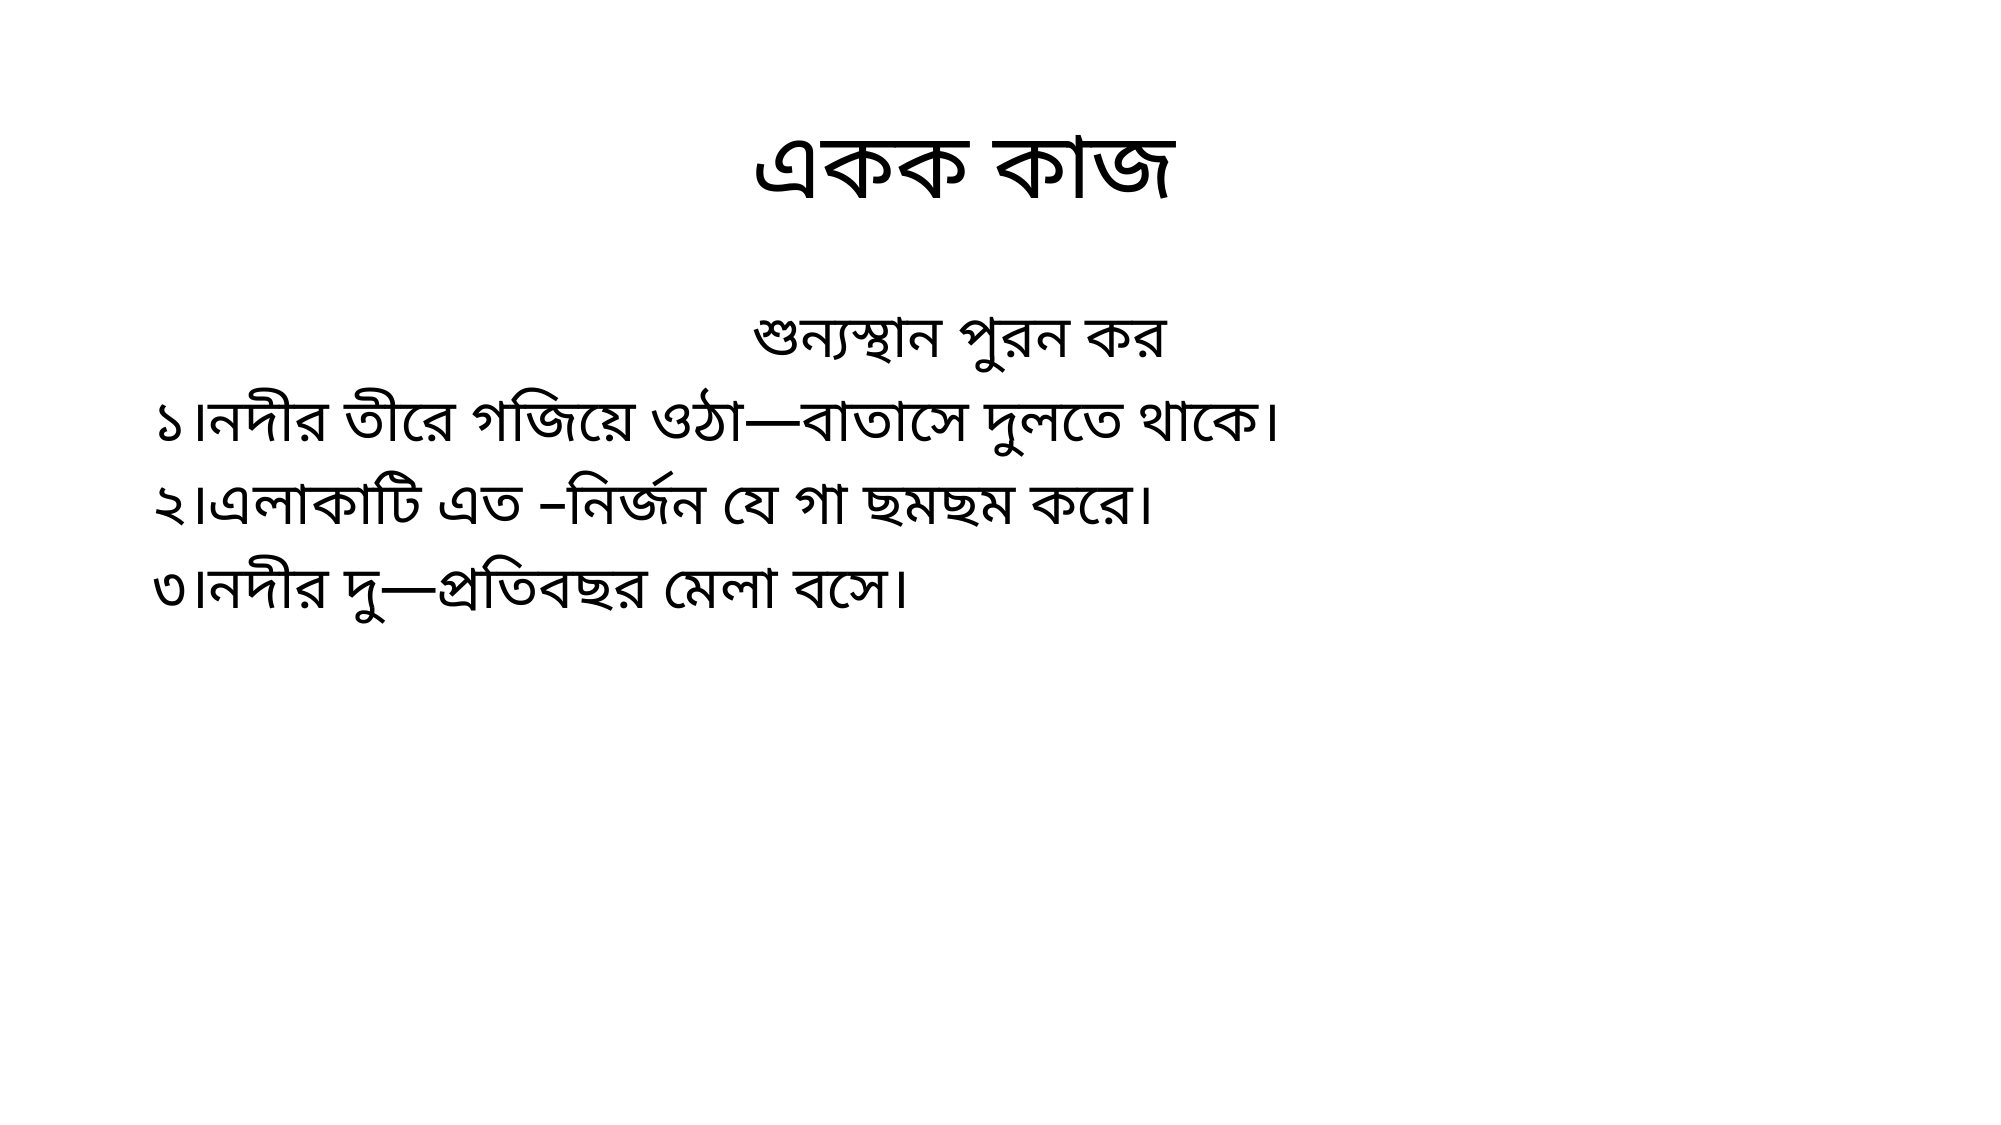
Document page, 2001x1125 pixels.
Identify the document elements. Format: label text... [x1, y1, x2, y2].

title একক কাজ [137, 59, 1863, 278]
list শুন্যস্থান পুরন কর ১।নদীর তীরে গজিয়ে ওঠা—বাতাসে দুলতে থাকে। ২।এলাকাটি এত –নির্জন যে গা ছমছম করে। ৩।নদীর দু—প্রতিবছর মেলা বসে। [137, 299, 1863, 1014]
